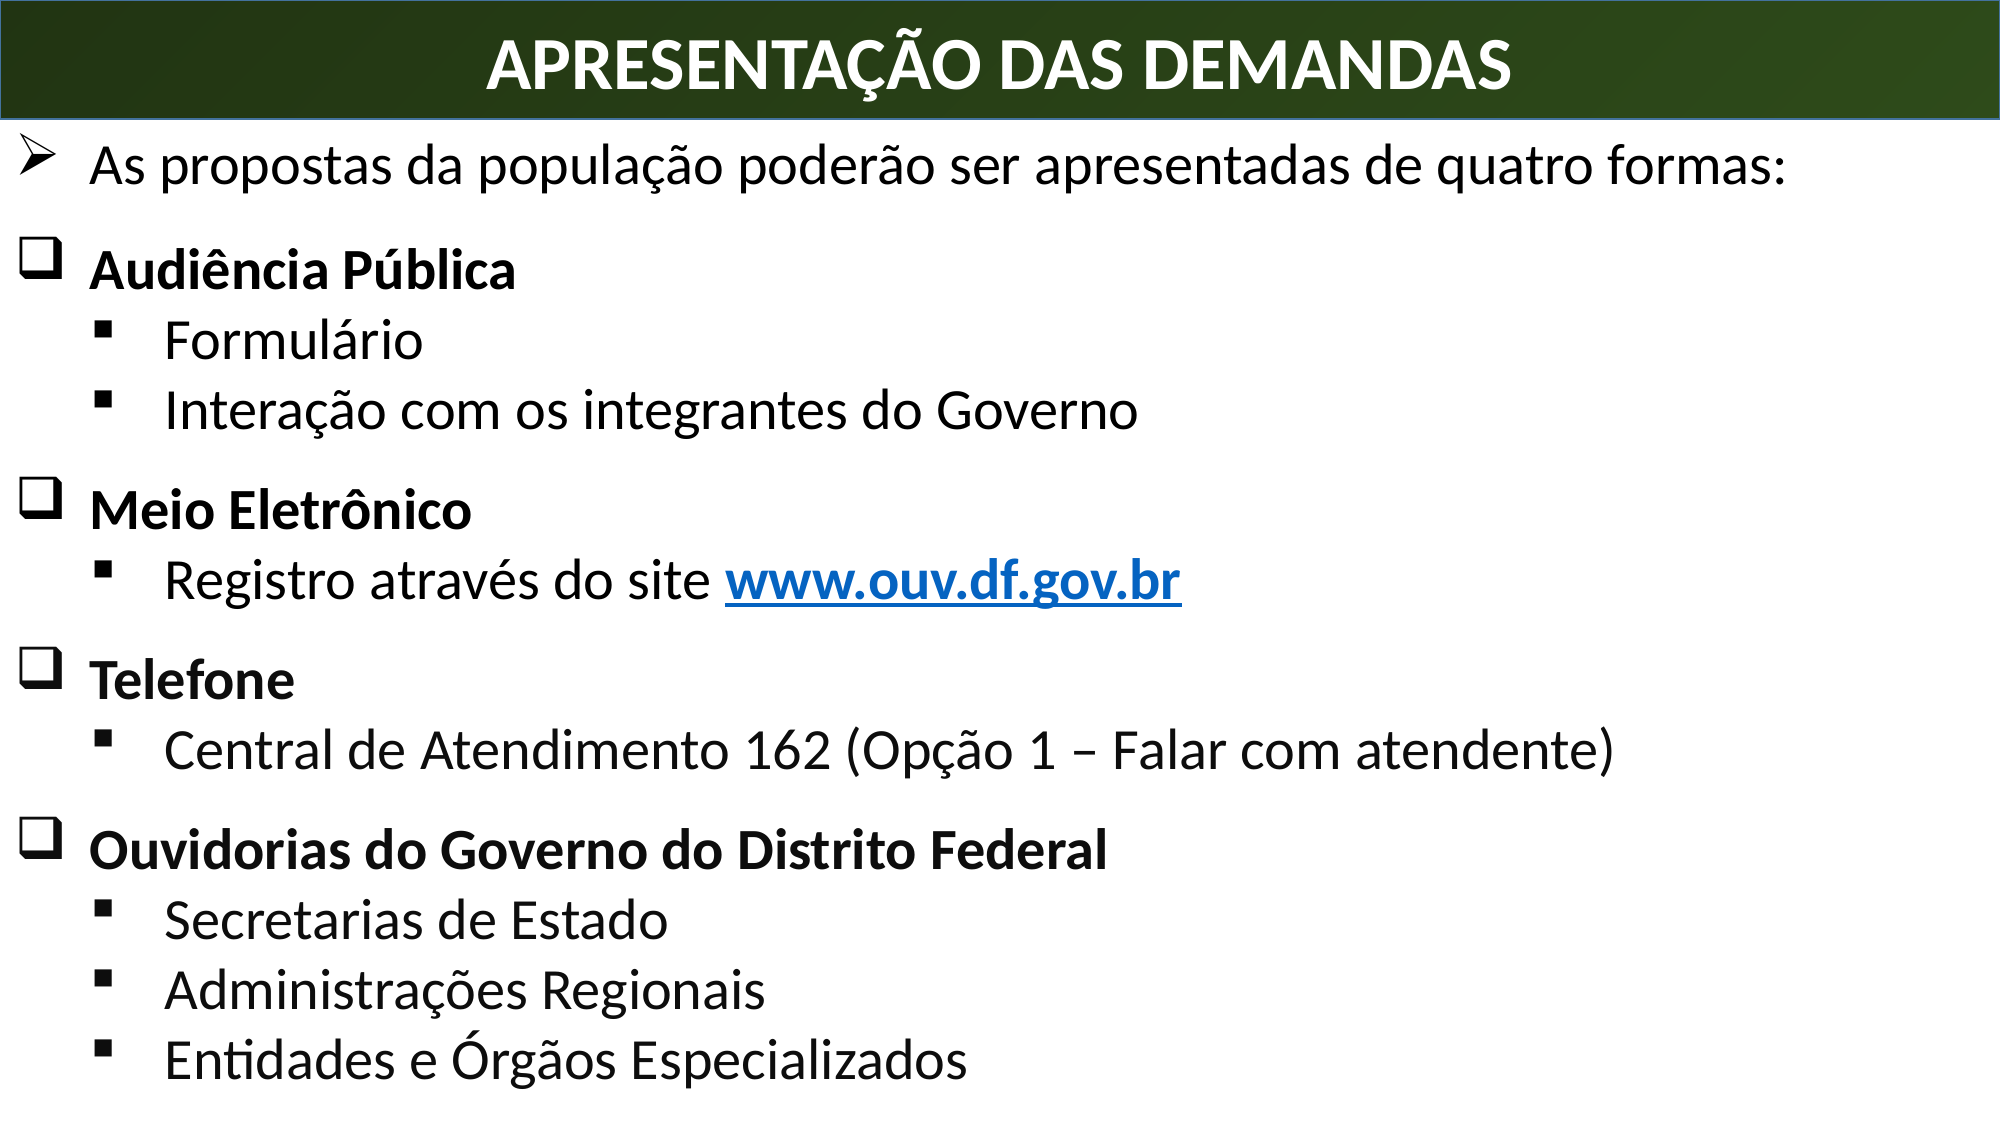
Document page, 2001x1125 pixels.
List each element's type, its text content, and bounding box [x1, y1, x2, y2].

text_box As propostas da população poderão ser apresentadas de quatro formas: Audiência Pública Formulário Interação com os integrantes do Governo Meio Eletrônico Registro através do site www.ouv.df.gov.br Telefone Central de Atendimento 162 (Opção 1 – Falar com atendente) Ouvidorias do Governo do Distrito Federal Secretarias de Estado Administrações Regionais Entidades e Órgãos Especializados [0, 118, 2000, 1125]
text_box APRESENTAÇÃO DAS DEMANDAS [0, 0, 2000, 118]
